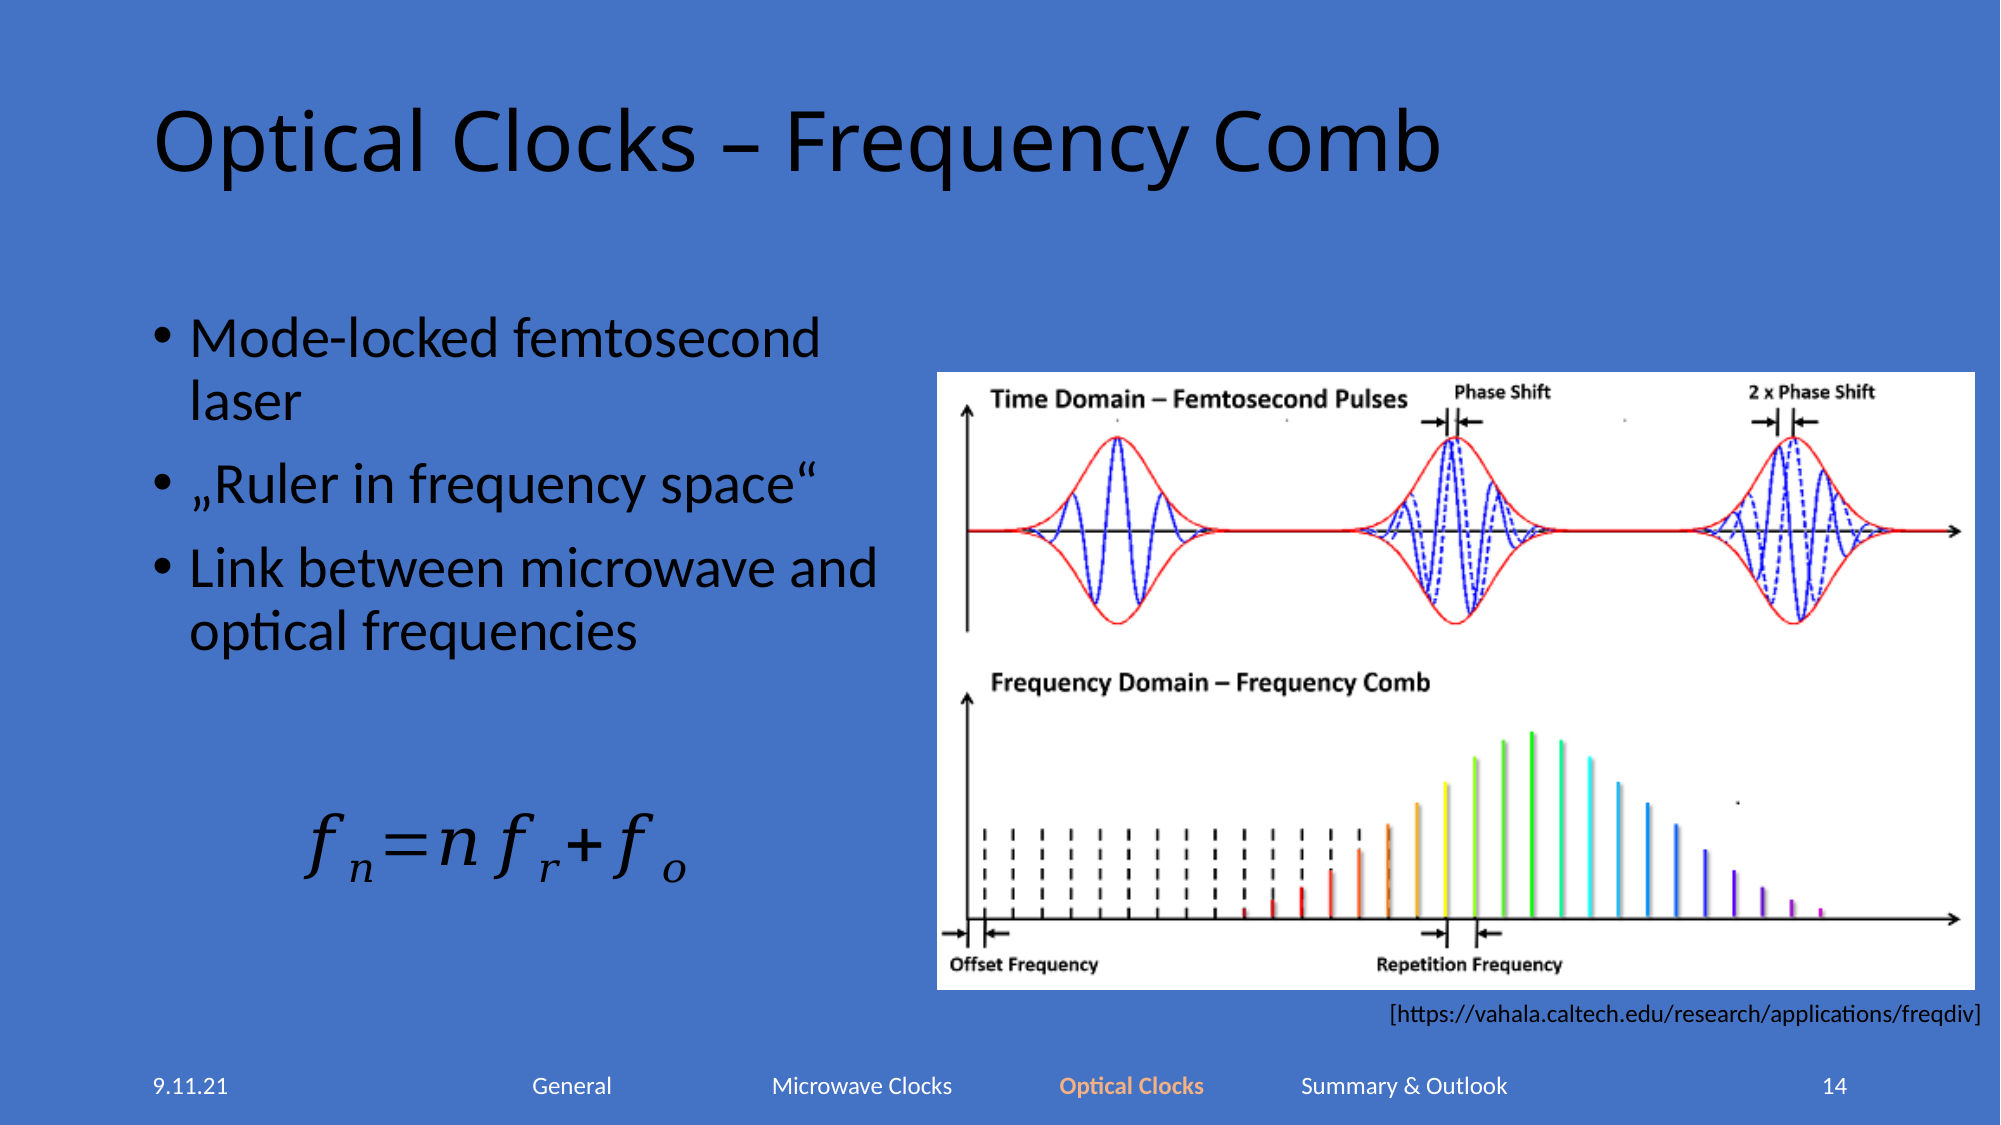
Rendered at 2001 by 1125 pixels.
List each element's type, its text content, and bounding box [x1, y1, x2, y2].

slide_number 14 [1525, 1054, 1863, 1115]
title Optical Clocks – Frequency Comb [137, 35, 1863, 253]
list Mode-locked femtosecond laser „Ruler in frequency space“ Link between microwave and optical frequencies [137, 299, 896, 750]
picture [937, 372, 1975, 990]
footer General Microwave Clocks Optical Clocks Summary & Outlook [474, 1054, 1525, 1115]
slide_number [137, 1054, 474, 1115]
text_box [https://vahala.caltech.edu/research/applications/freqdiv] [1374, 989, 1999, 1035]
